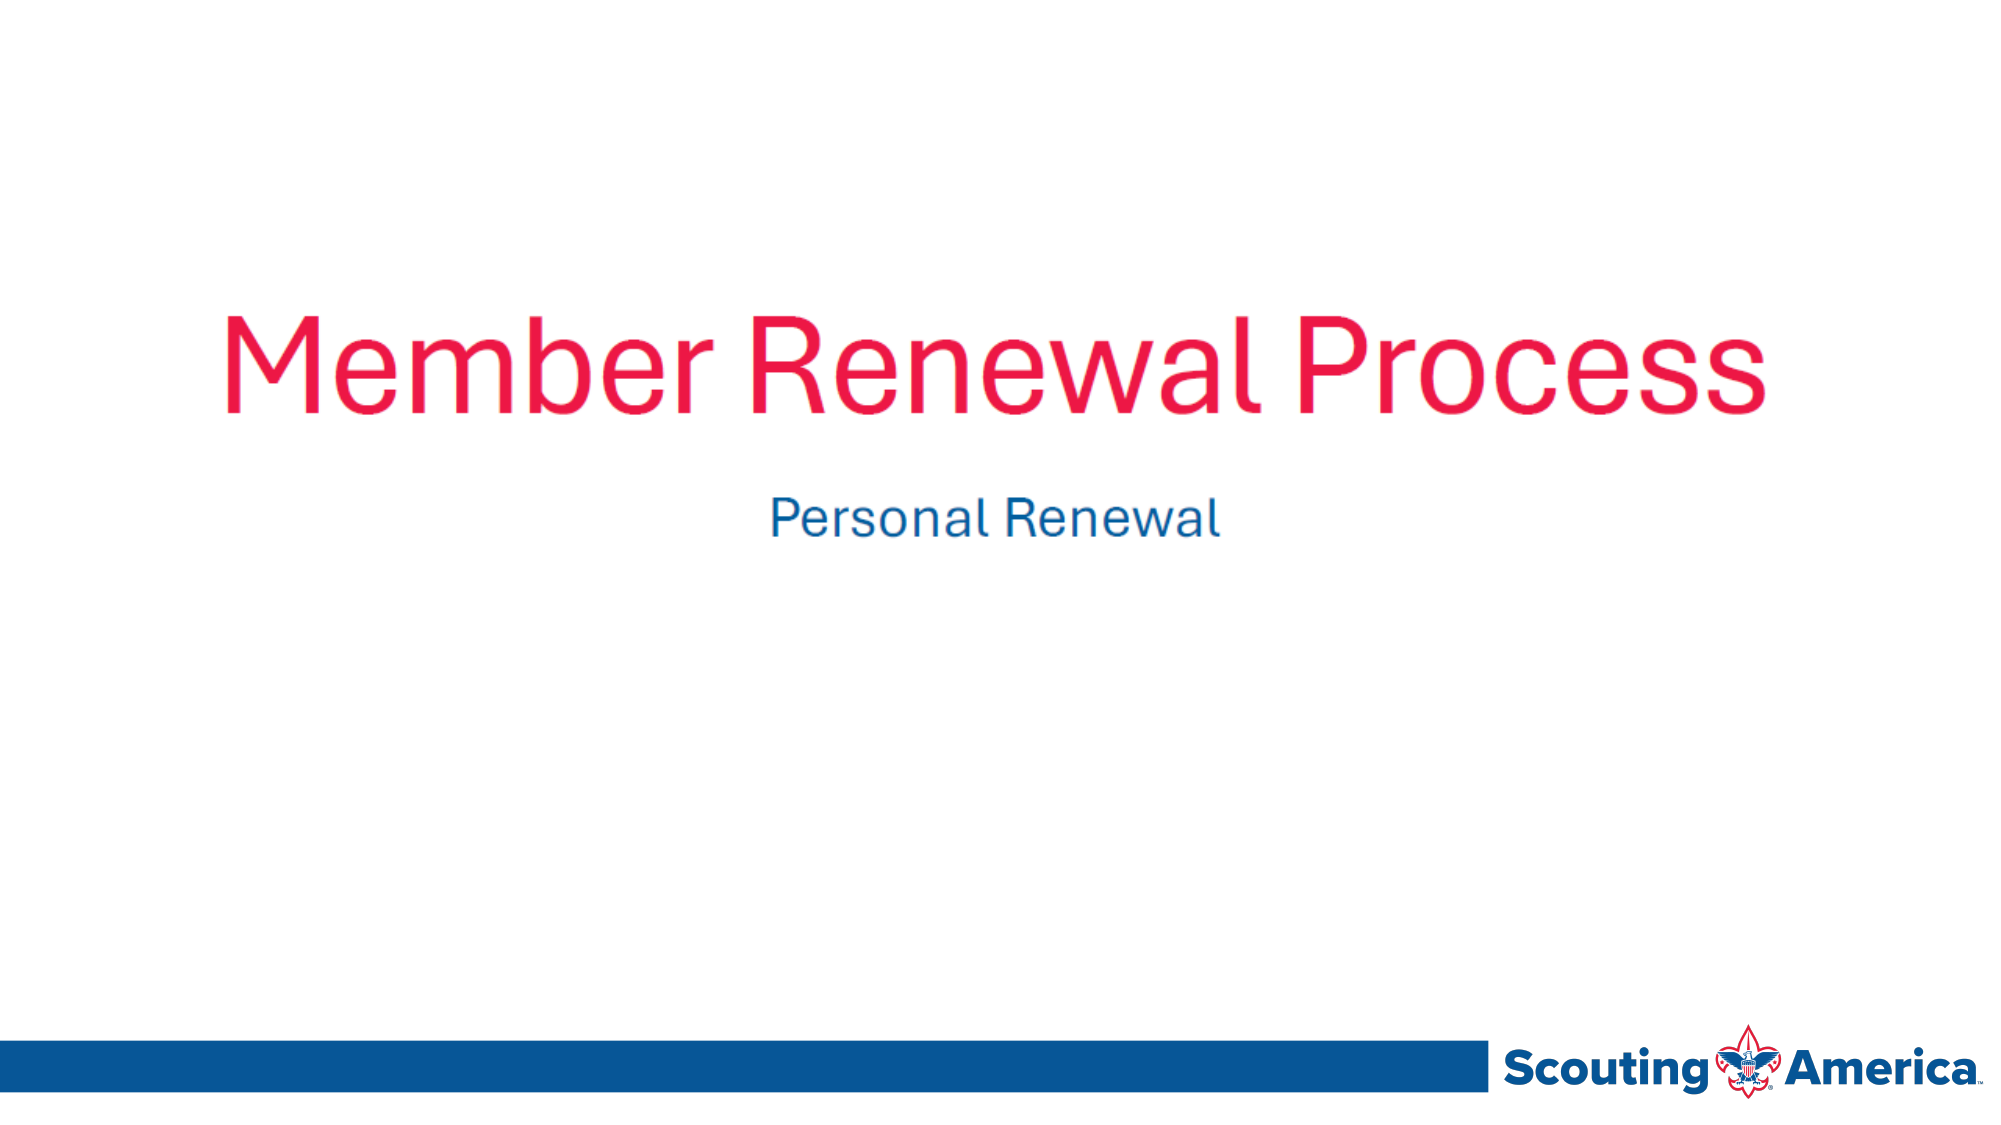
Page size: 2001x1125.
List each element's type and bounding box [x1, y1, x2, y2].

picture [122, 196, 1906, 626]
picture [1504, 1024, 1984, 1099]
